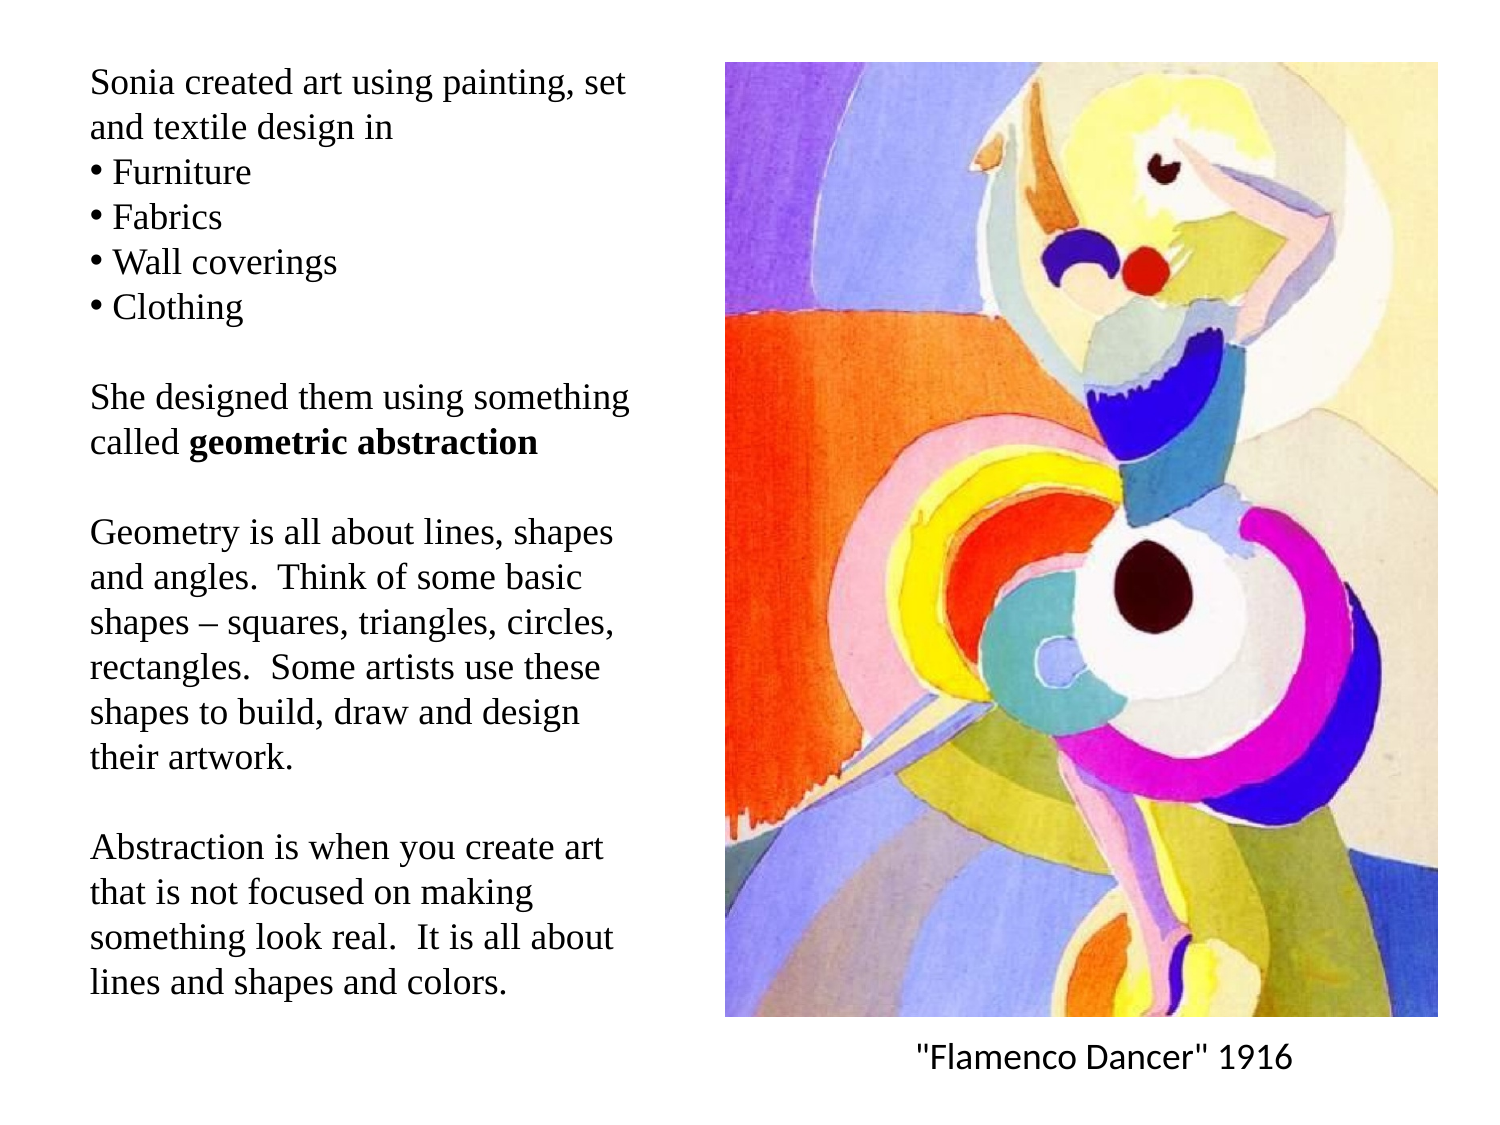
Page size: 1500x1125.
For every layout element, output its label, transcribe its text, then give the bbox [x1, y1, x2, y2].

text_box "Flamenco Dancer" 1916 [825, 1025, 1375, 1085]
picture [724, 62, 1438, 1017]
text_box Sonia created art using painting, set and textile design in Furniture Fabrics Wall coverings Clothing She designed them using something called geometric abstraction Geometry is all about lines, shapes and angles. Think of some basic shapes – squares, triangles, circles, rectangles. Some artists use these shapes to build, draw and design their artwork. Abstraction is when you create art that is not focused on making something look real. It is all about lines and shapes and colors. [74, 49, 663, 1010]
